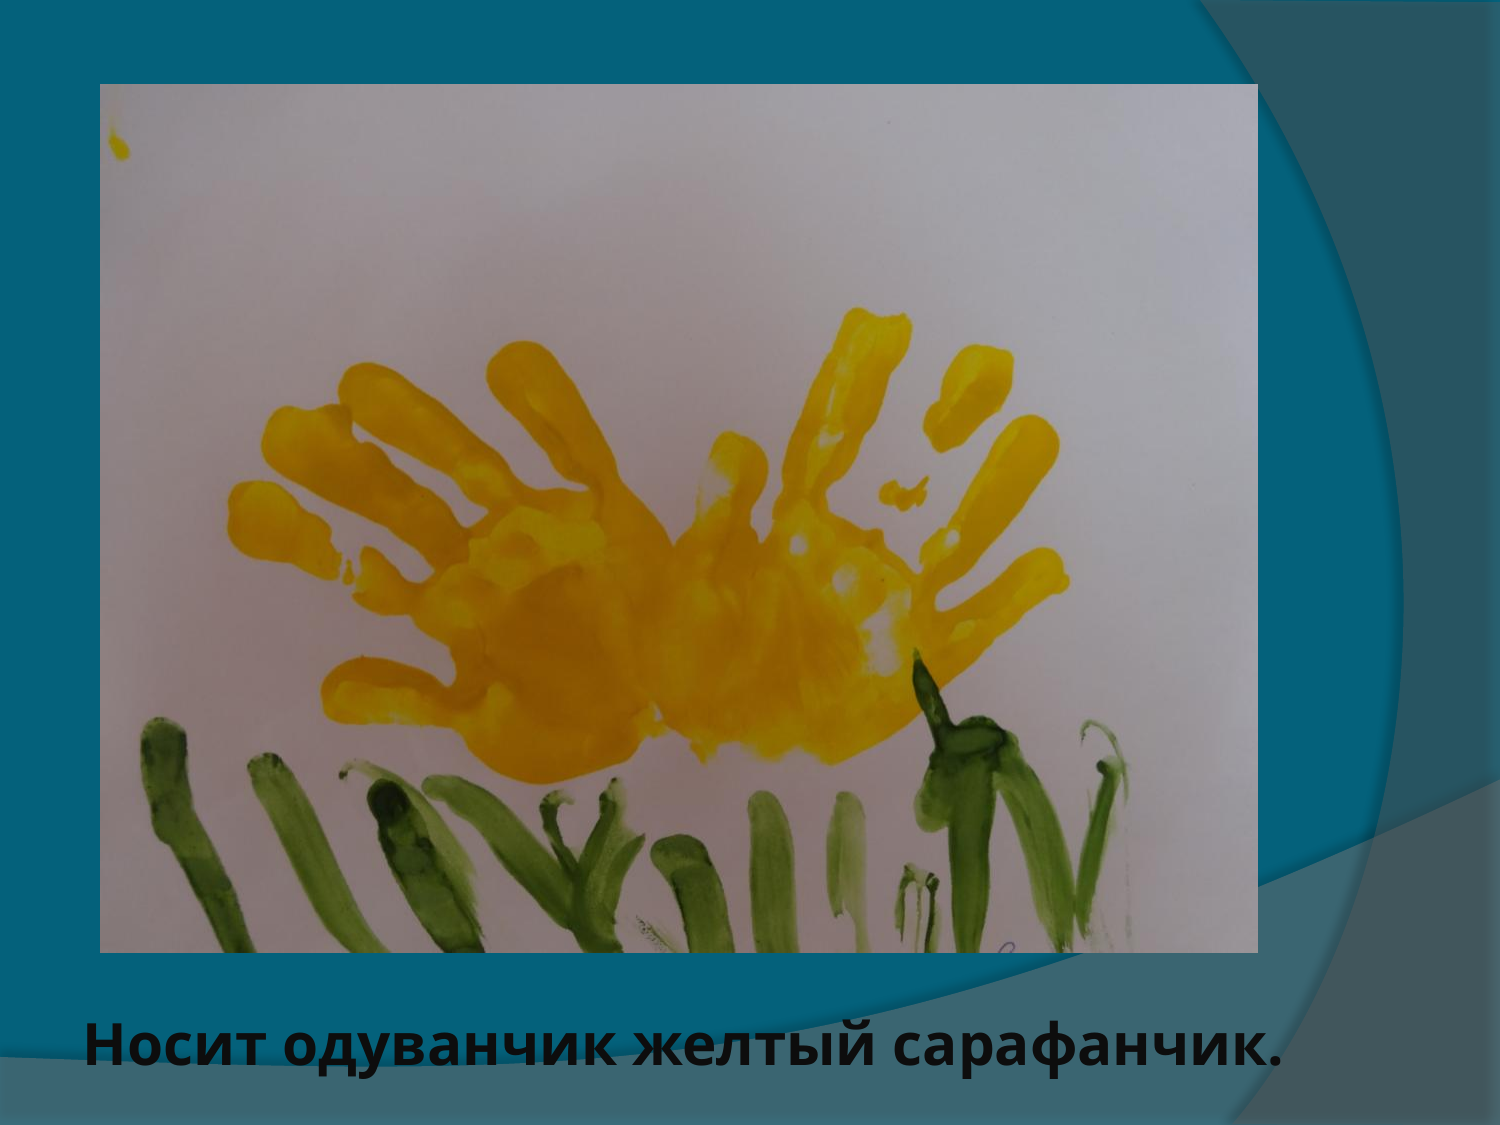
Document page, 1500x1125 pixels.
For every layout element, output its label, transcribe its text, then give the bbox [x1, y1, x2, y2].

picture [101, 83, 1259, 953]
text_box Носит одуванчик желтый сарафанчик. [67, 999, 1300, 1085]
